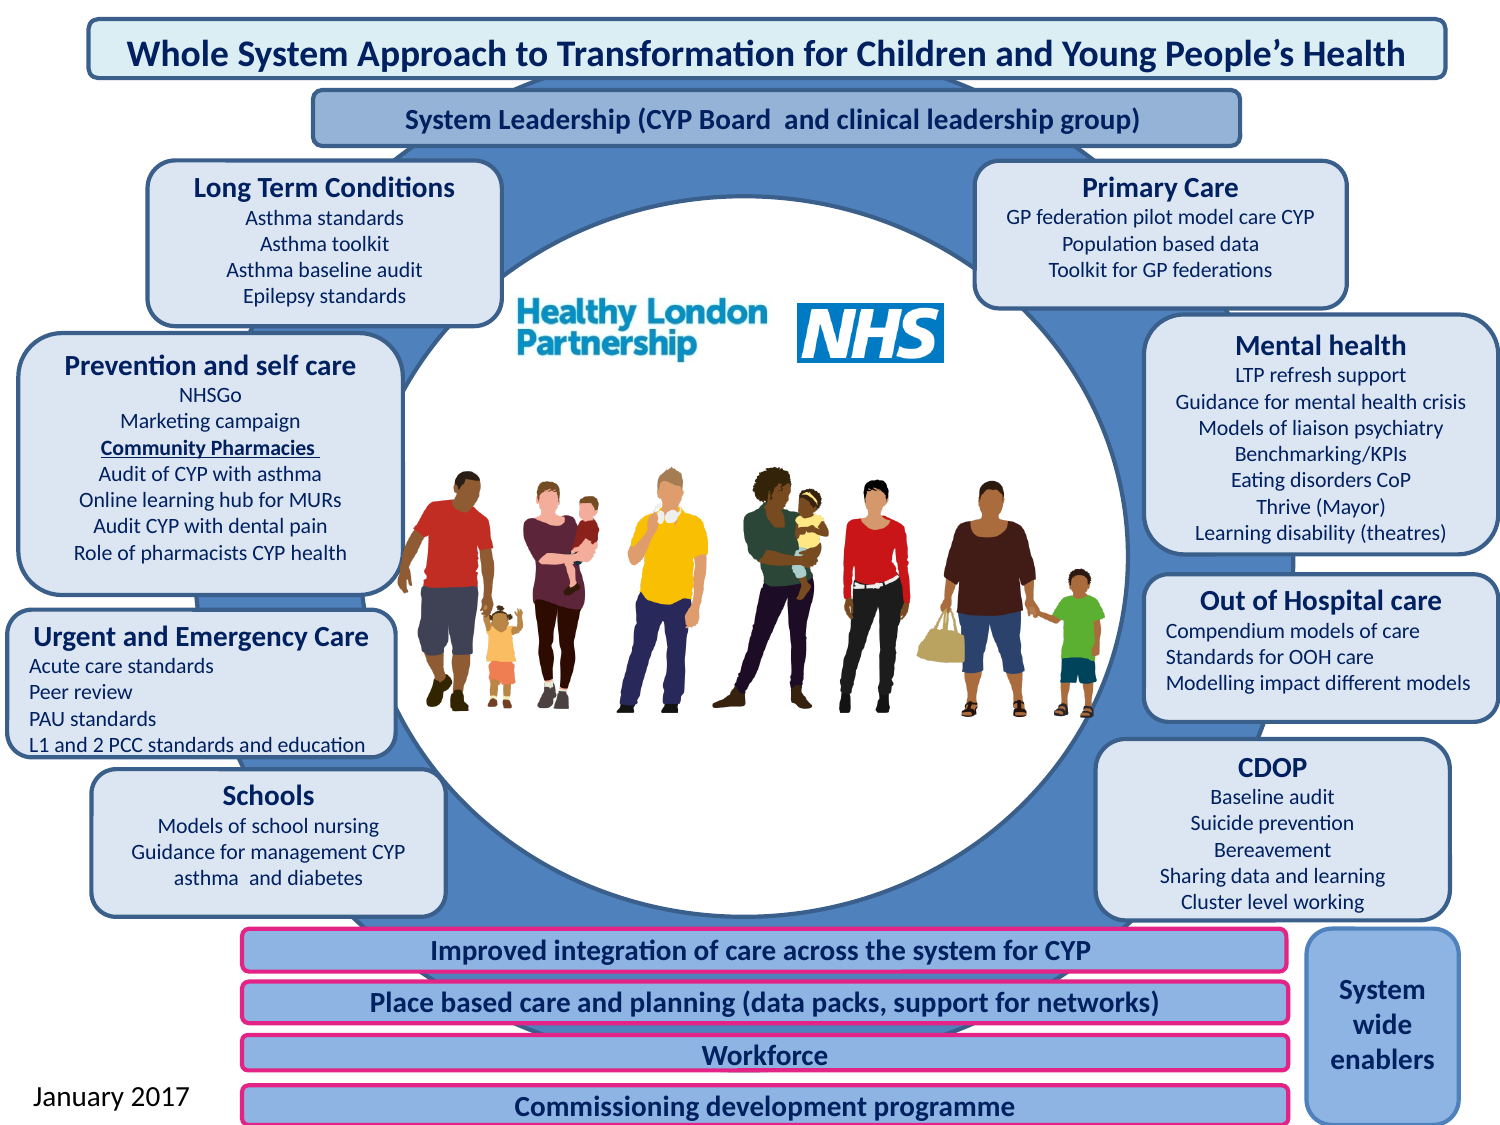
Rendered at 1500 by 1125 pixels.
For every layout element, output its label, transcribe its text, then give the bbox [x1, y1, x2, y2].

text_box [360, 586, 390, 614]
text_box Schools Models of school nursing Guidance for management CYP asthma and diabetes [89, 767, 448, 919]
text_box [248, 329, 442, 381]
text_box [194, 598, 361, 607]
text_box System wide enablers [1304, 926, 1461, 1125]
text_box [420, 974, 1069, 979]
text_box Improved integration of care across the system for CYP [239, 926, 1289, 974]
text_box Workforce [239, 1032, 1291, 1073]
text_box Mental health LTP refresh support Guidance for mental health crisis Models of liaison psychiatry Benchmarking/KPIs Eating disorders CoP Thrive (Mayor) Learning disability (theatres) [1141, 312, 1500, 557]
text_box January 2017 [18, 1070, 211, 1121]
text_box Prevention and self care NHSGo Marketing campaign Community Pharmacies Audit of CYP with asthma Online learning hub for MURs Audit CYP with dental pain Role of pharmacists CYP health [16, 330, 406, 598]
text_box Out of Hospital care Compendium models of care Standards for OOH care Modelling impact different models [1141, 572, 1500, 724]
text_box Commissioning development programme [239, 1083, 1291, 1125]
text_box [515, 1026, 973, 1032]
text_box Urgent and Emergency Care Acute care standards Peer review PAU standards L1 and 2 PCC standards and education [5, 607, 398, 760]
text_box [237, 723, 429, 767]
text_box Primary Care GP federation pilot model care CYP Population based data Toolkit for GP federations [972, 158, 1349, 311]
text_box [405, 194, 1120, 476]
text_box Place based care and planning (data packs, support for networks) [239, 979, 1291, 1026]
picture [395, 451, 1129, 729]
text_box CDOP Baseline audit Suicide prevention Bereavement Sharing data and learning Cluster level working [1093, 736, 1453, 923]
text_box System Leadership (CYP Board and clinical leadership group) [310, 87, 1243, 149]
text_box [401, 719, 1081, 919]
text_box [393, 149, 1095, 272]
text_box [515, 81, 973, 87]
text_box Whole System Approach to Transformation for Children and Young People’s Health [86, 16, 1448, 81]
picture [796, 303, 944, 363]
picture [510, 294, 774, 363]
text_box [351, 311, 1296, 926]
text_box Long Term Conditions Asthma standards Asthma toolkit Asthma baseline audit Epilepsy standards [145, 158, 504, 329]
